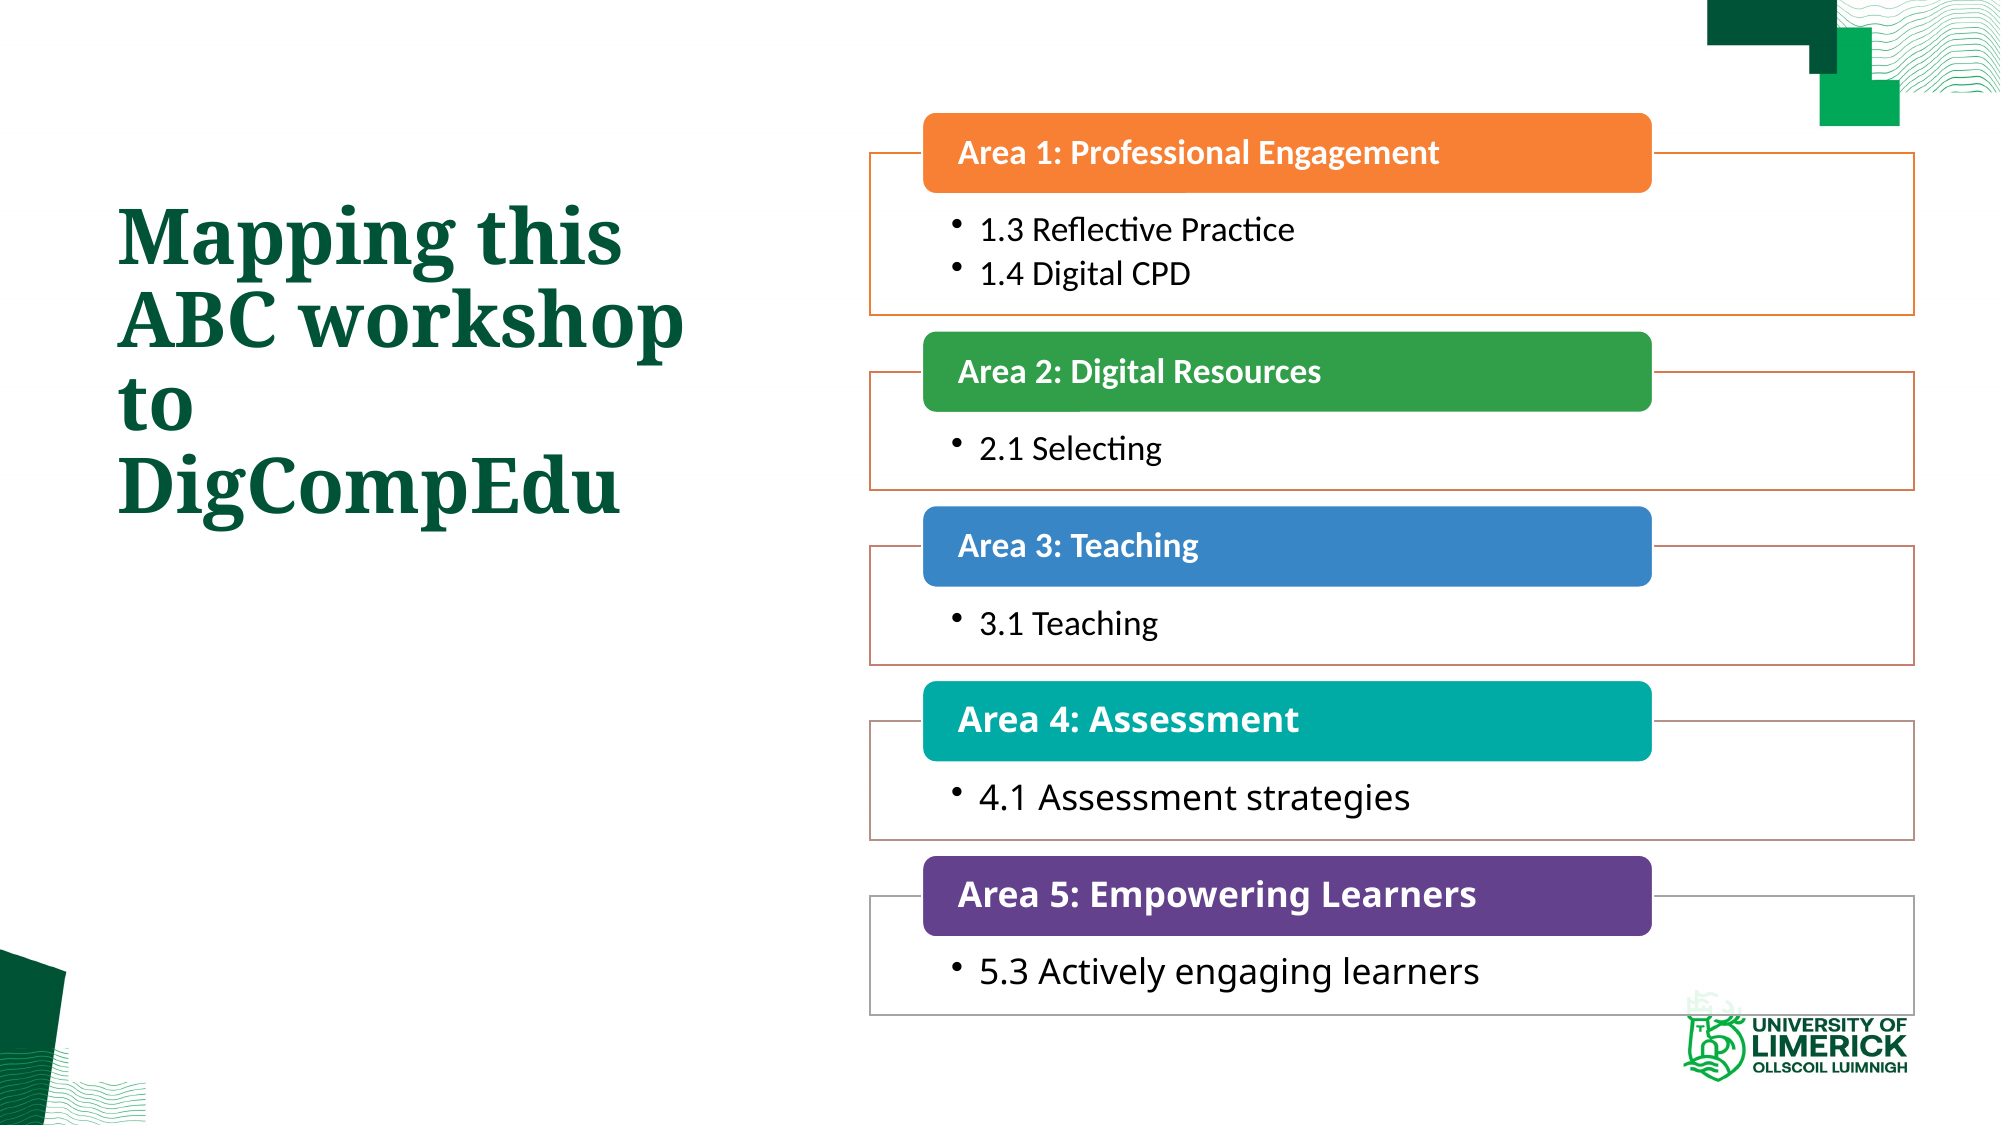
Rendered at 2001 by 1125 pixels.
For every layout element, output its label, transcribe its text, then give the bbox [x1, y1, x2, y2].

picture [0, 0, 2001, 1125]
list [869, 110, 1914, 1016]
title Mapping this ABC workshop to DigCompEdu [101, 190, 717, 933]
